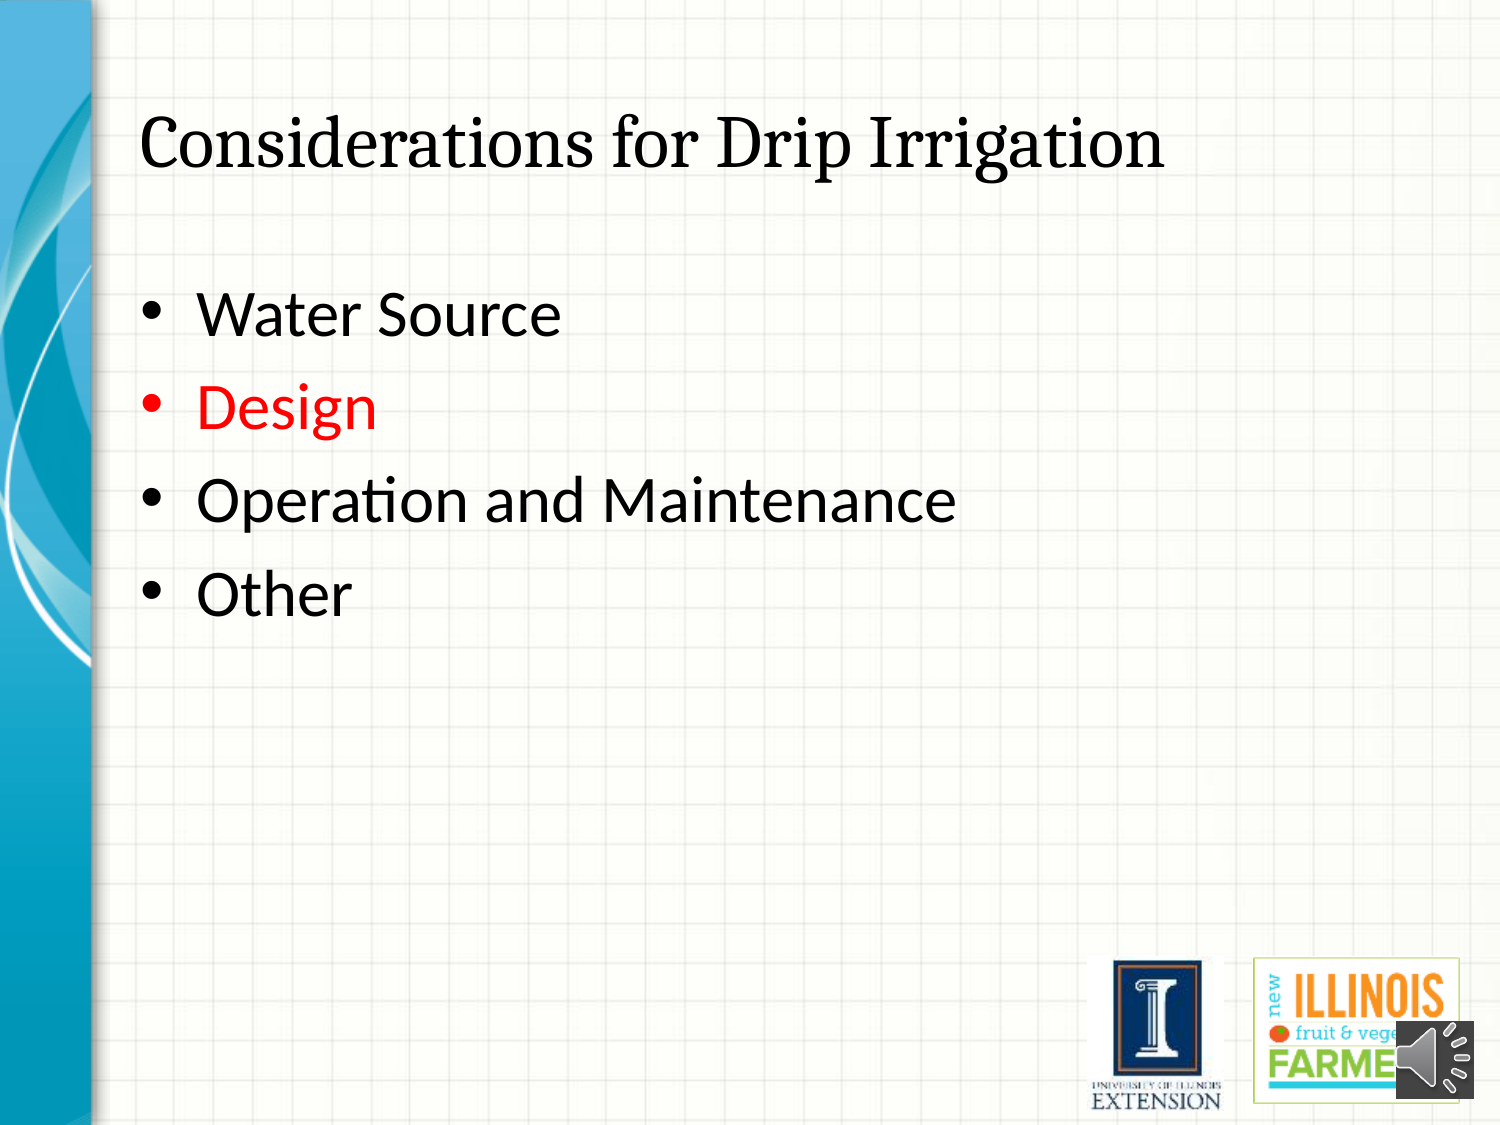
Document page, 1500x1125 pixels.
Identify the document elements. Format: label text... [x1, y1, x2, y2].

picture [0, 0, 1500, 1125]
title Considerations for Drip Irrigation [125, 44, 1450, 232]
list Water Source Design Operation and Maintenance Other [125, 261, 1450, 967]
